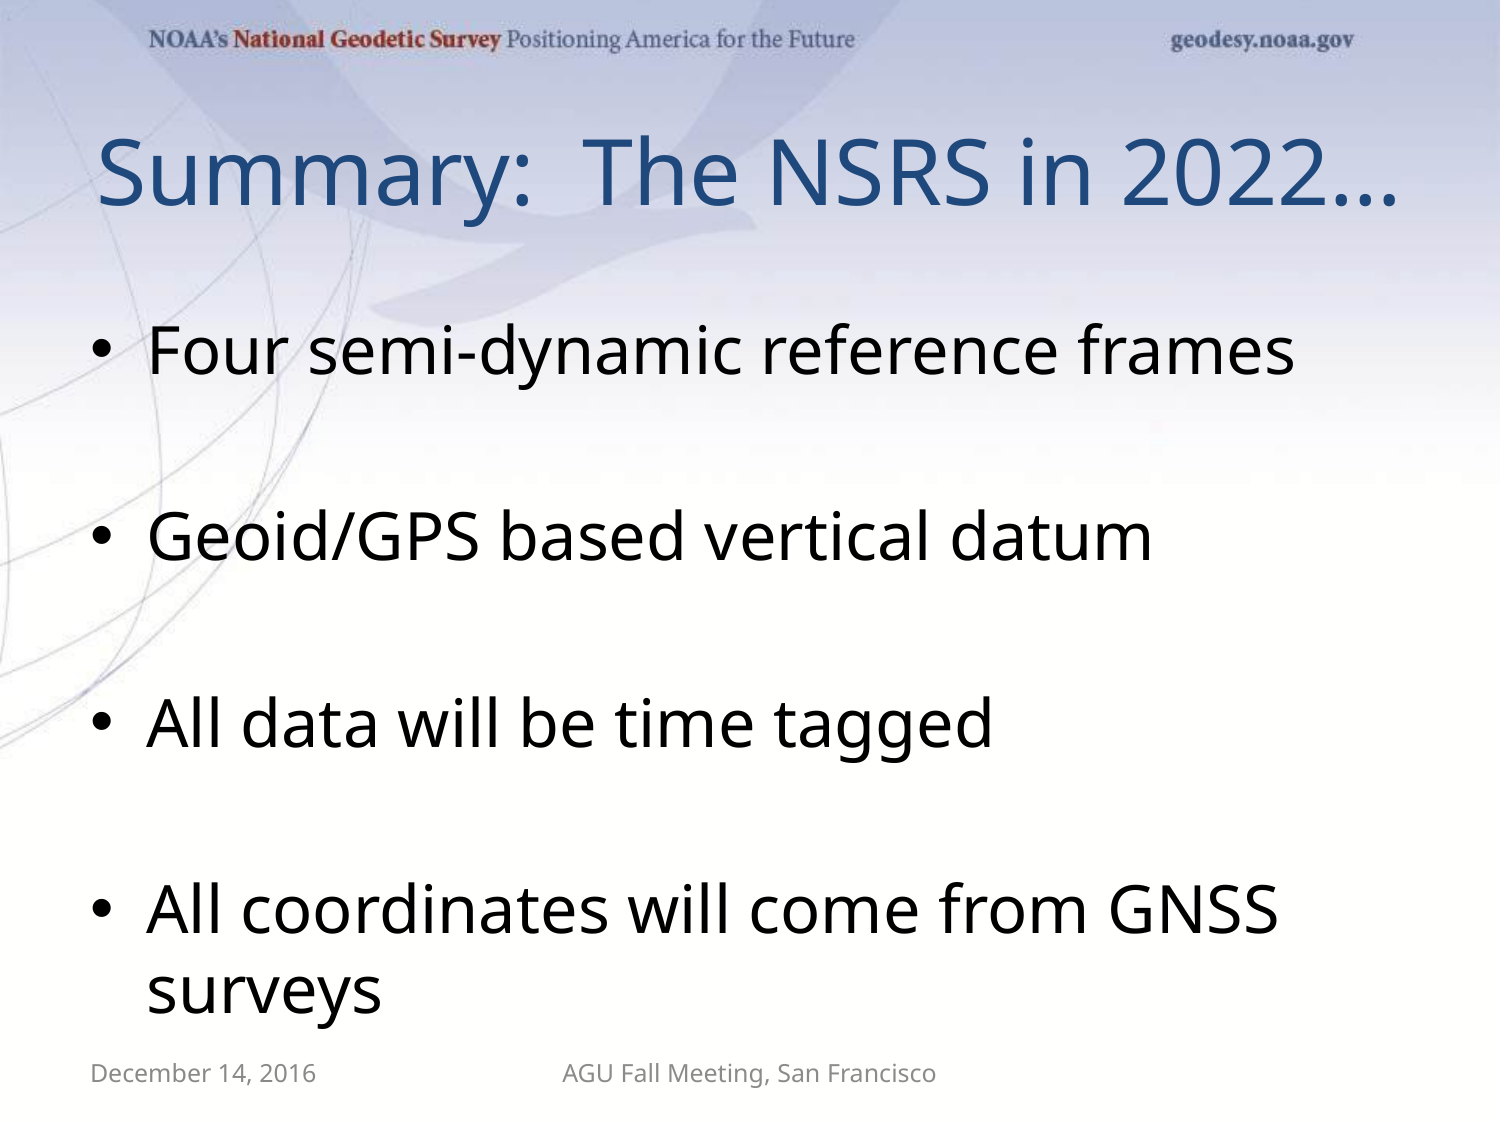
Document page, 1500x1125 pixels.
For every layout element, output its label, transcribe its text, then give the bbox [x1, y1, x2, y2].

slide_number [75, 1042, 425, 1103]
list Four semi-dynamic reference frames Geoid/GPS based vertical datum All data will be time tagged All coordinates will come from GNSS surveys [75, 299, 1425, 1005]
title Summary: The NSRS in 2022… [75, 75, 1425, 263]
footer AGU Fall Meeting, San Francisco [512, 1042, 988, 1103]
picture [0, 0, 1500, 1122]
